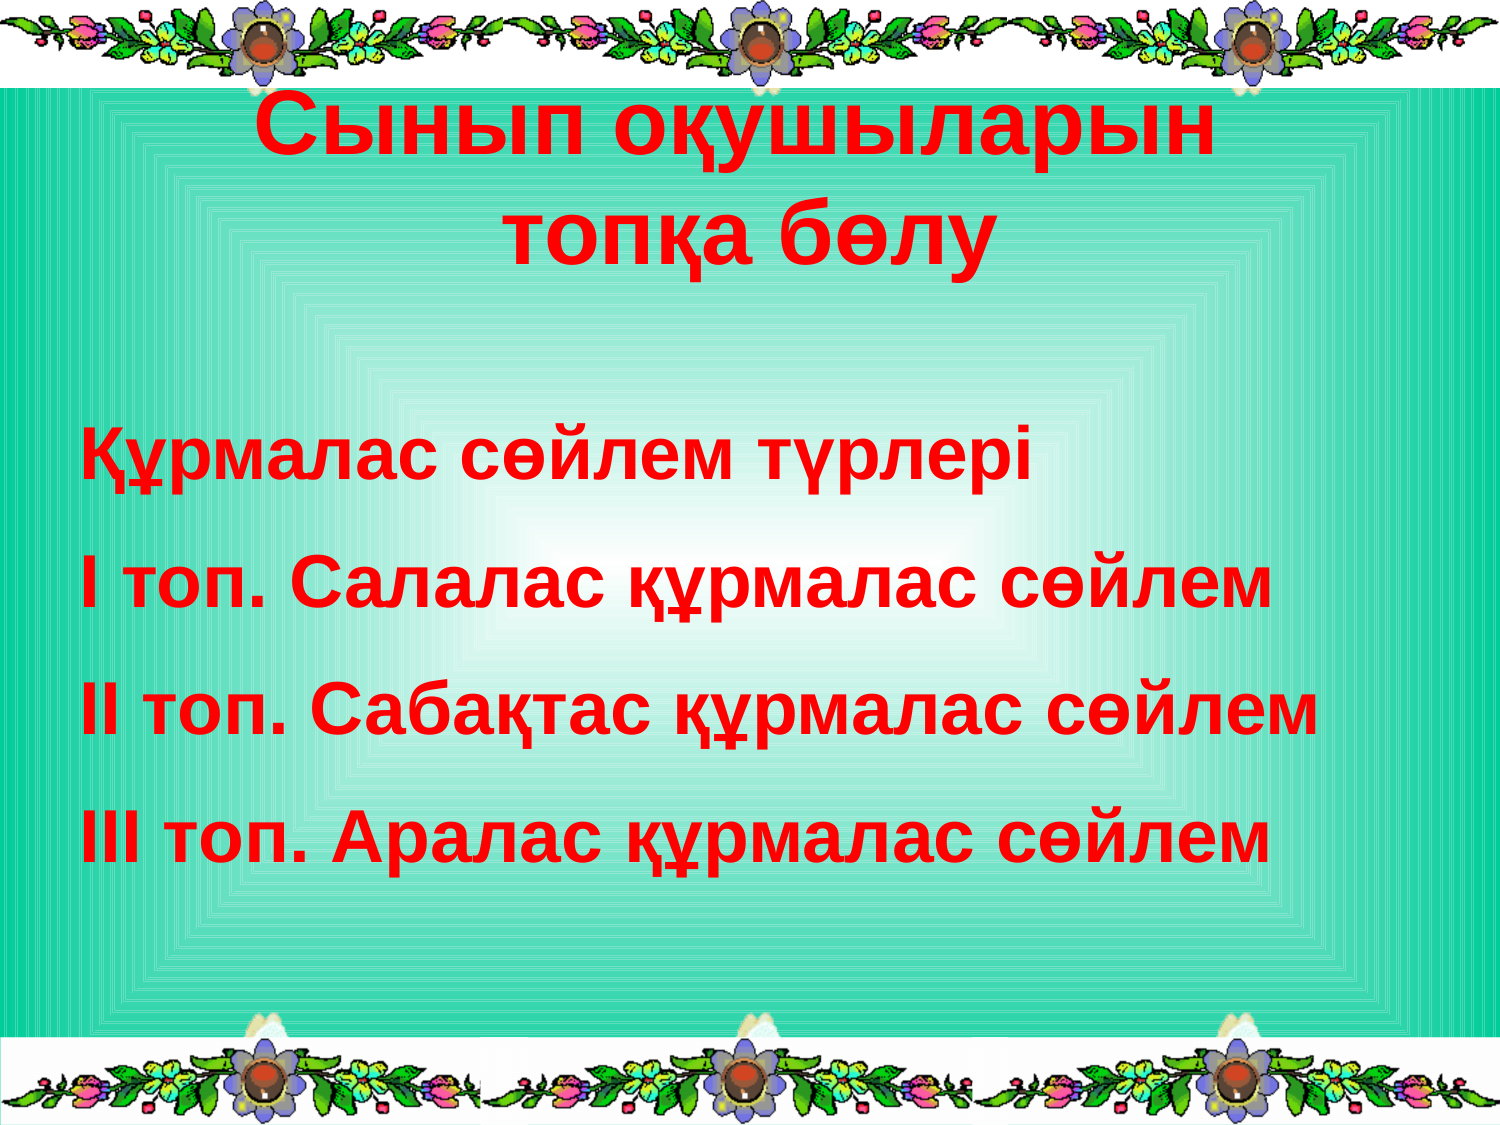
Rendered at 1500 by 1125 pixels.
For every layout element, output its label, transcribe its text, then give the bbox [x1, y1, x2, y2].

picture [0, 984, 1500, 1125]
text_box Құрмалас сөйлем түрлері І топ. Салалас құрмалас сөйлем ІІ топ. Сабақтас құрмалас сөйлем ІІІ топ. Аралас құрмалас сөйлем [64, 397, 1363, 885]
text_box Сынып оқушыларын топқа бөлу [158, 97, 1341, 291]
picture [0, 0, 1500, 125]
